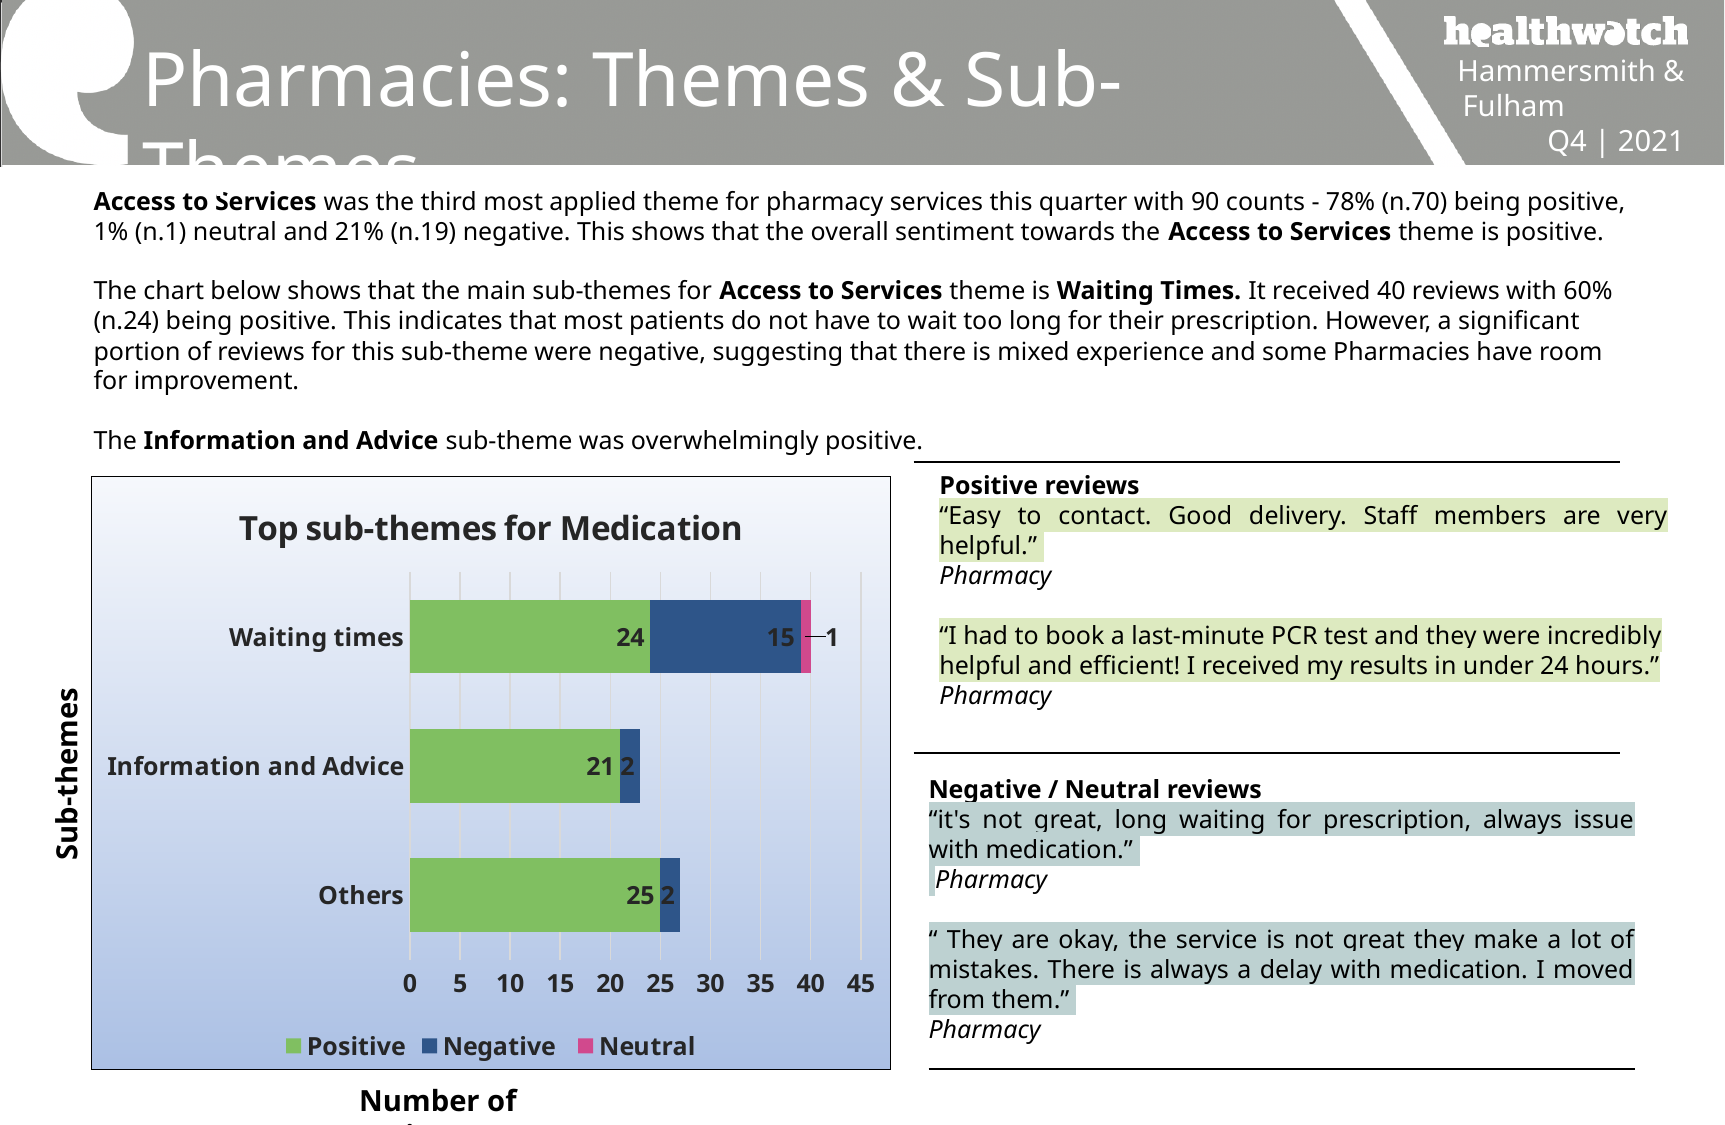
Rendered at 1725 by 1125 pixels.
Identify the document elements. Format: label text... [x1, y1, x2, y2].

chart [90, 476, 892, 1070]
text_box Access to Services was the third most applied theme for pharmacy services this quarter with 90 counts - 78% (n.70) being positive, 1% (n.1) neutral and 21% (n.19) negative. This shows that the overall sentiment towards the Access to Services theme is positive. The chart below shows that the main sub-themes for Access to Services theme is Waiting Times. It received 40 reviews with 60% (n.24) being positive. This indicates that most patients do not have to wait too long for their prescription. However, a significant portion of reviews for this sub-theme were negative, suggesting that there is mixed experience and some Pharmacies have room for improvement. The Information and Advice sub-theme was overwhelmingly positive. [78, 178, 1650, 463]
text_box Negative / Neutral reviews “it's not great, long waiting for prescription, always issue with medication.” Pharmacy “ They are okay, the service is not great they make a lot of mistakes. There is always a delay with medication. I moved from them.” Pharmacy [913, 766, 1650, 1051]
text_box Positive reviews “Easy to contact. Good delivery. Staff members are very helpful.” Pharmacy “I had to book a last-minute PCR test and they were incredibly helpful and efficient! I received my results in under 24 hours.” Pharmacy [924, 462, 1684, 717]
text_box Sub-themes [40, 668, 85, 876]
text_box Number of reviews [344, 1079, 638, 1125]
picture [0, 0, 1725, 167]
text_box Pharmacies: Themes & Sub-Themes [127, 178, 1370, 219]
